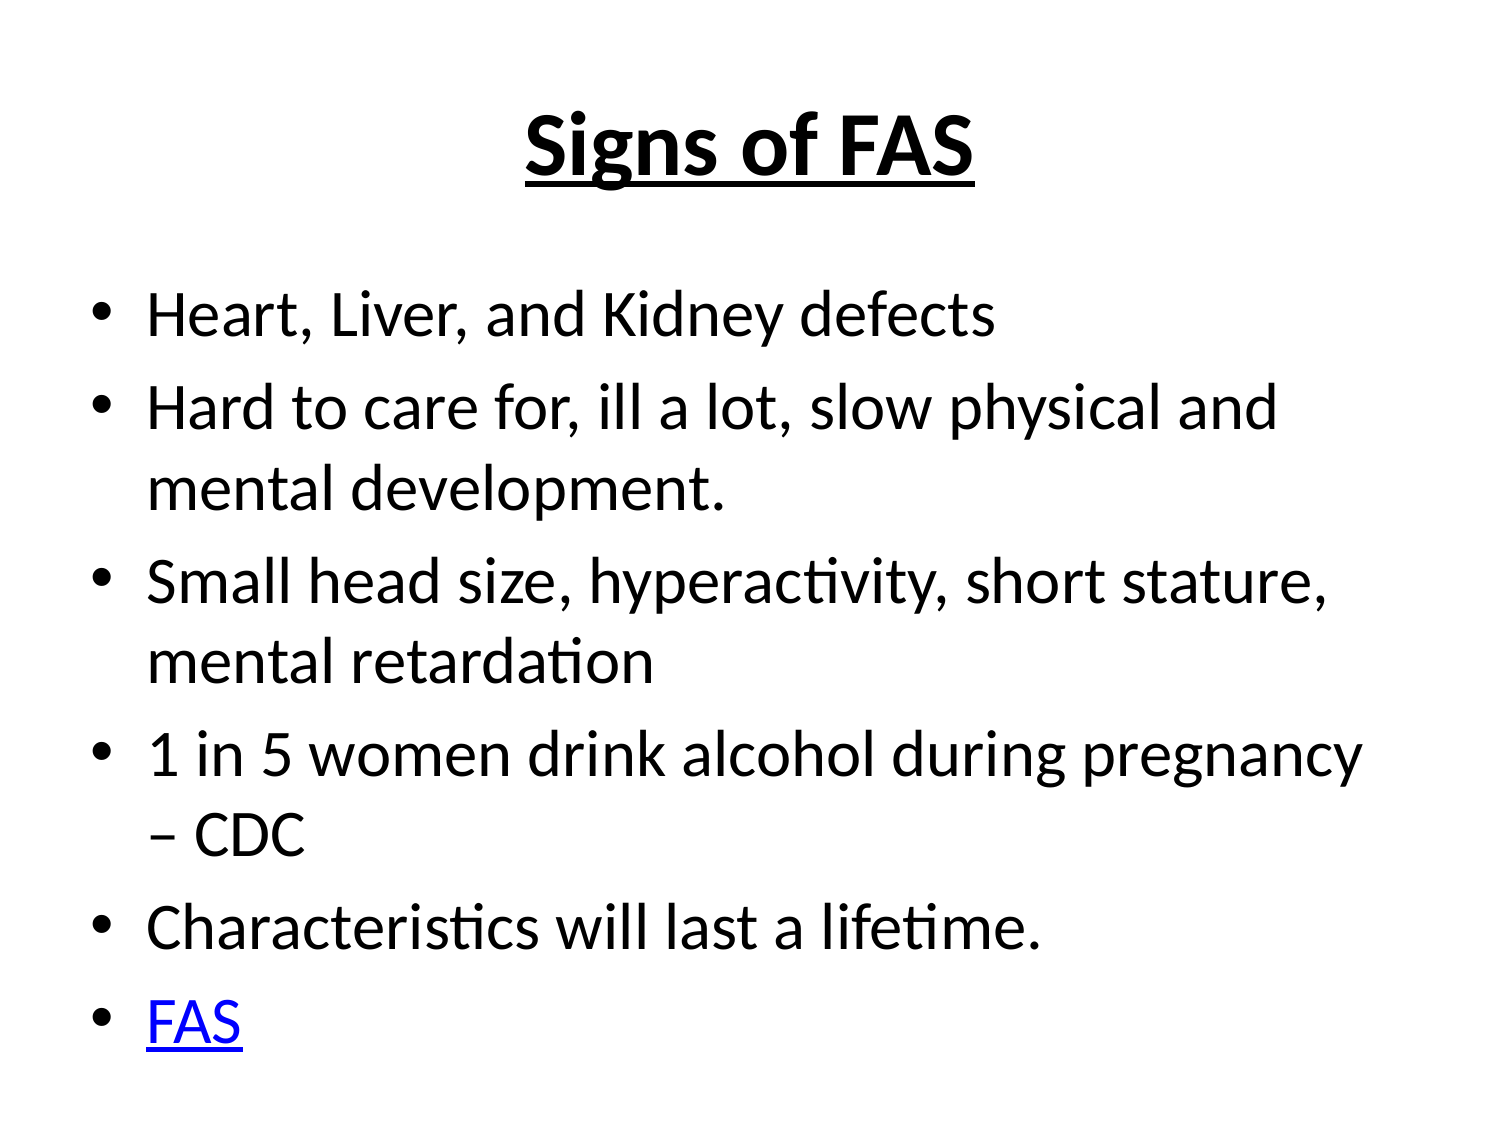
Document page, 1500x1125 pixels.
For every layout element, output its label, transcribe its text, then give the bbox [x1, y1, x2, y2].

list Heart, Liver, and Kidney defects Hard to care for, ill a lot, slow physical and mental development. Small head size, hyperactivity, short stature, mental retardation 1 in 5 women drink alcohol during pregnancy – CDC Characteristics will last a lifetime. FAS [75, 262, 1425, 1088]
title Signs of FAS [75, 45, 1425, 233]
